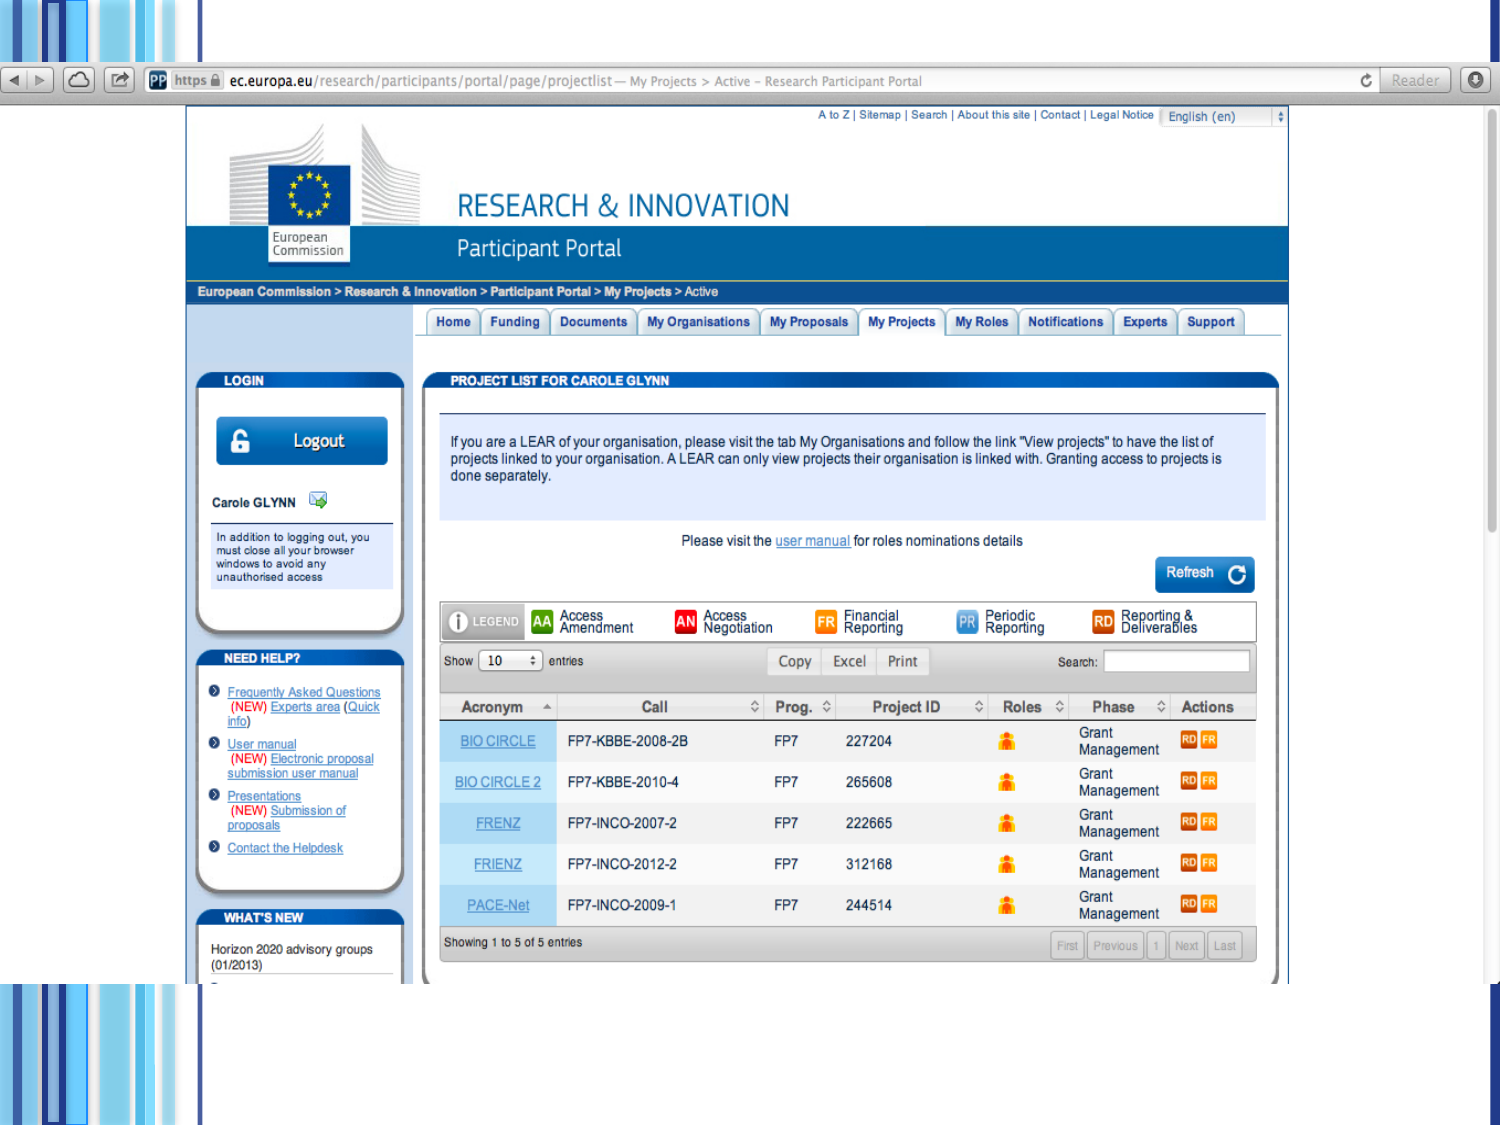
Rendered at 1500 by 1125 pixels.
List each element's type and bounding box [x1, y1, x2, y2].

picture [0, 61, 1500, 984]
